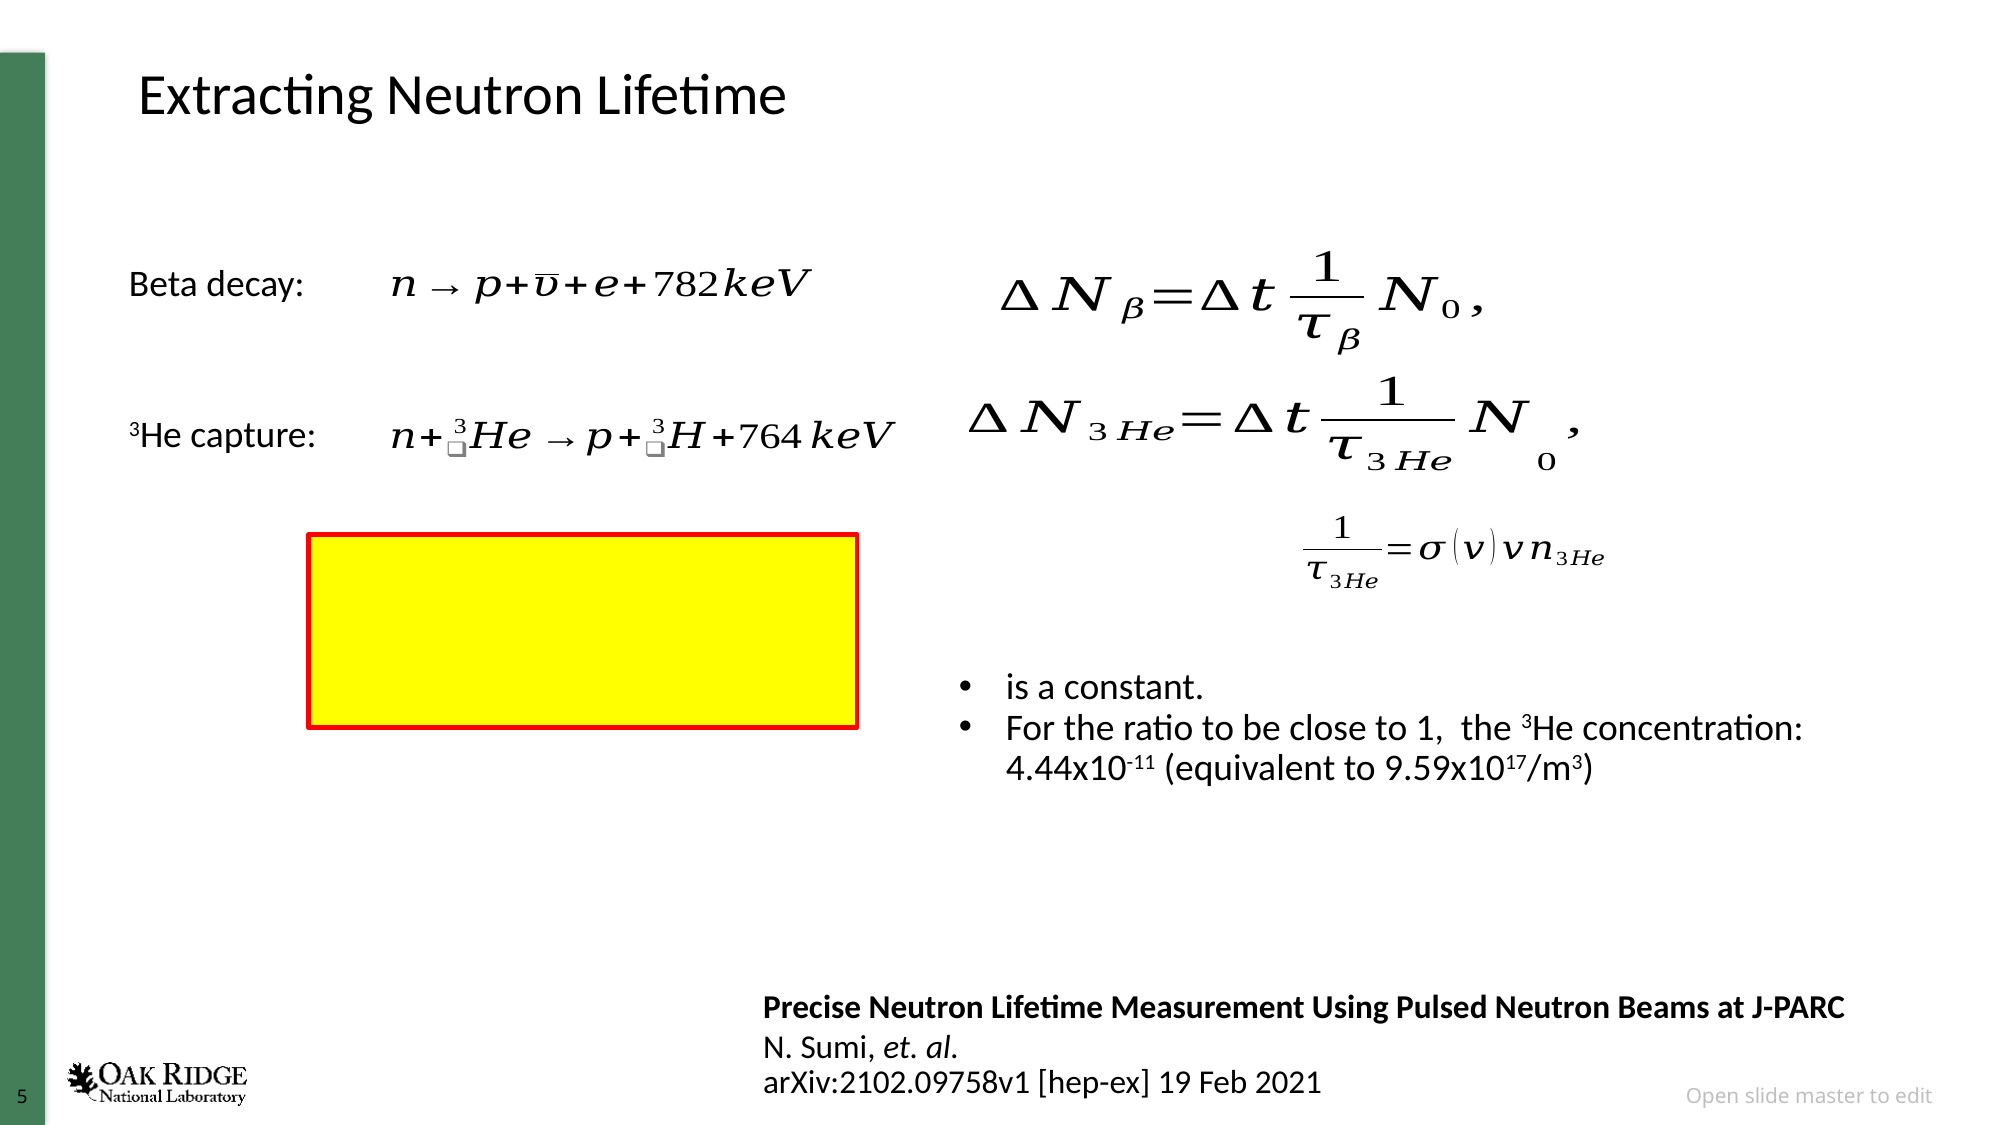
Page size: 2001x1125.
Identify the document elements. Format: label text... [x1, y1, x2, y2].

text_box 3He capture: [114, 407, 446, 463]
text_box Precise Neutron Lifetime Measurement Using Pulsed Neutron Beams at J-PARC N. Sumi, et. al. arXiv:2102.09758v1 [hep-ex] 19 Feb 2021 [748, 978, 2000, 1109]
text_box [308, 534, 857, 728]
text_box Beta decay: [114, 257, 446, 313]
picture [67, 1062, 247, 1106]
text_box Extracting Neutron Lifetime [123, 49, 1848, 134]
